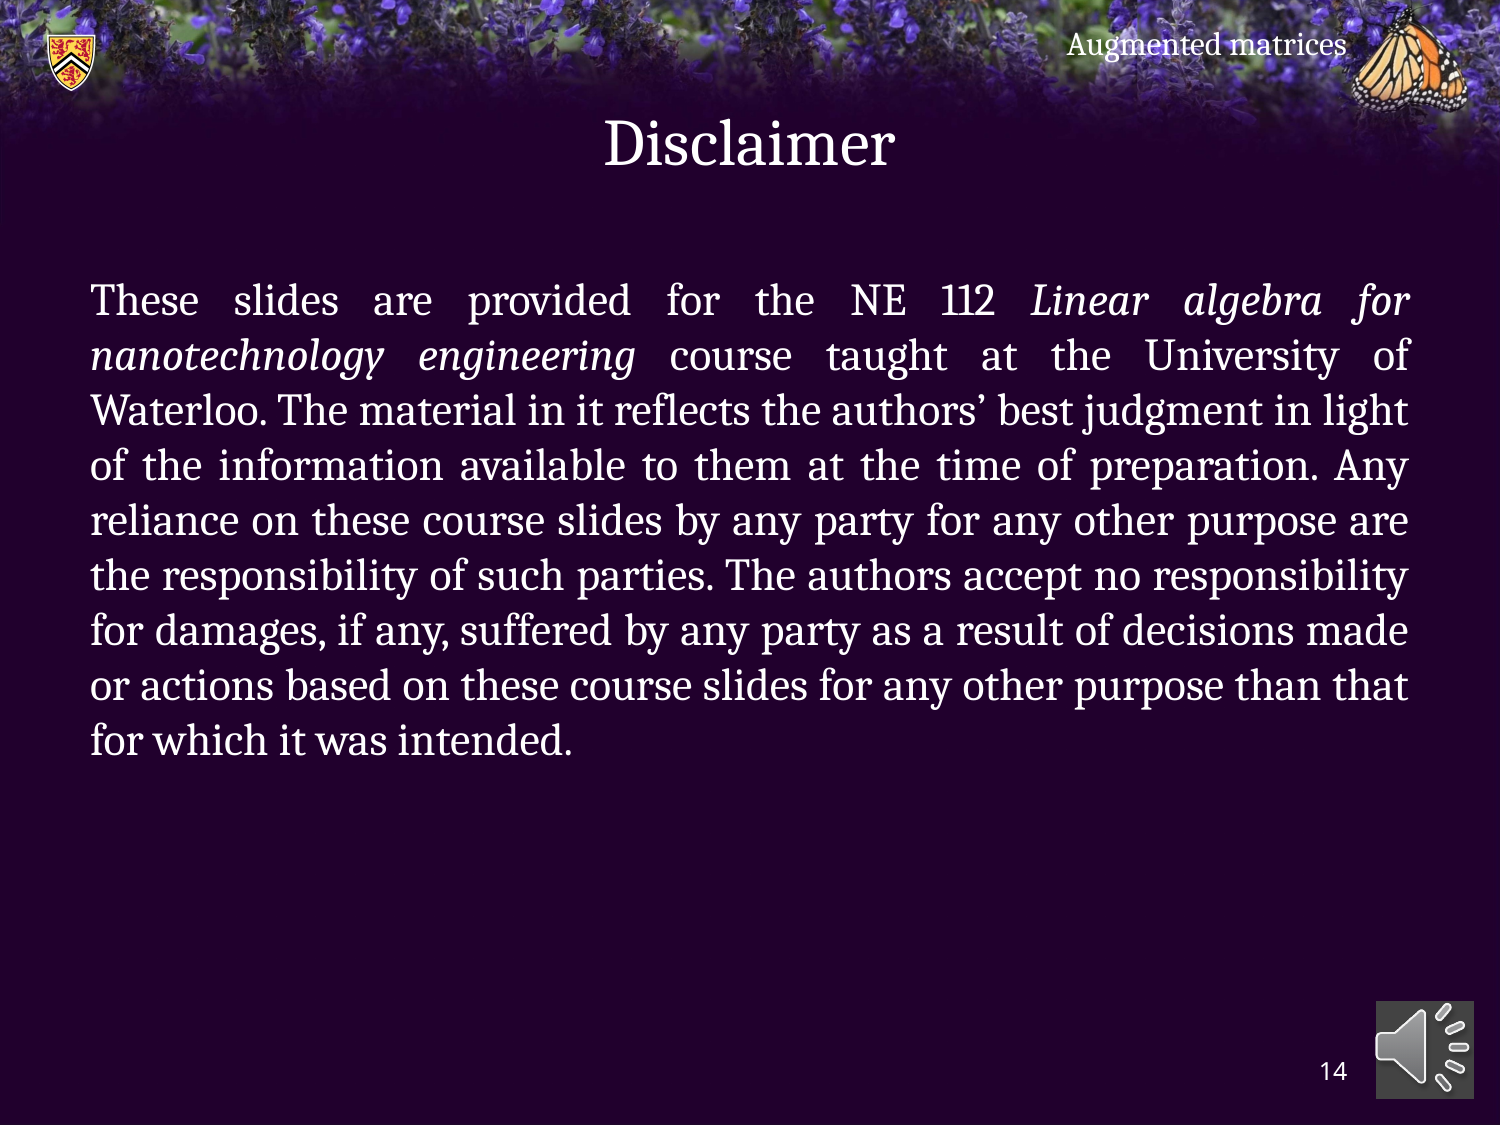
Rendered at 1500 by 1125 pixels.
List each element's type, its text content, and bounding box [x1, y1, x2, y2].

footer Augmented matrices [320, 12, 1363, 73]
list These slides are provided for the ne 112 Linear algebra for nanotechnology engineering course taught at the University of Waterloo. The material in it reflects the authors’ best judgment in light of the information available to them at the time of preparation. Any reliance on these course slides by any party for any other purpose are the responsibility of such parties. The authors accept no responsibility for damages, if any, suffered by any party as a result of decisions made or actions based on these course slides for any other purpose than that for which it was intended. [75, 262, 1425, 1005]
title Disclaimer [75, 45, 1425, 233]
slide_number 14 [1187, 1042, 1363, 1103]
picture [0, 0, 1500, 1125]
